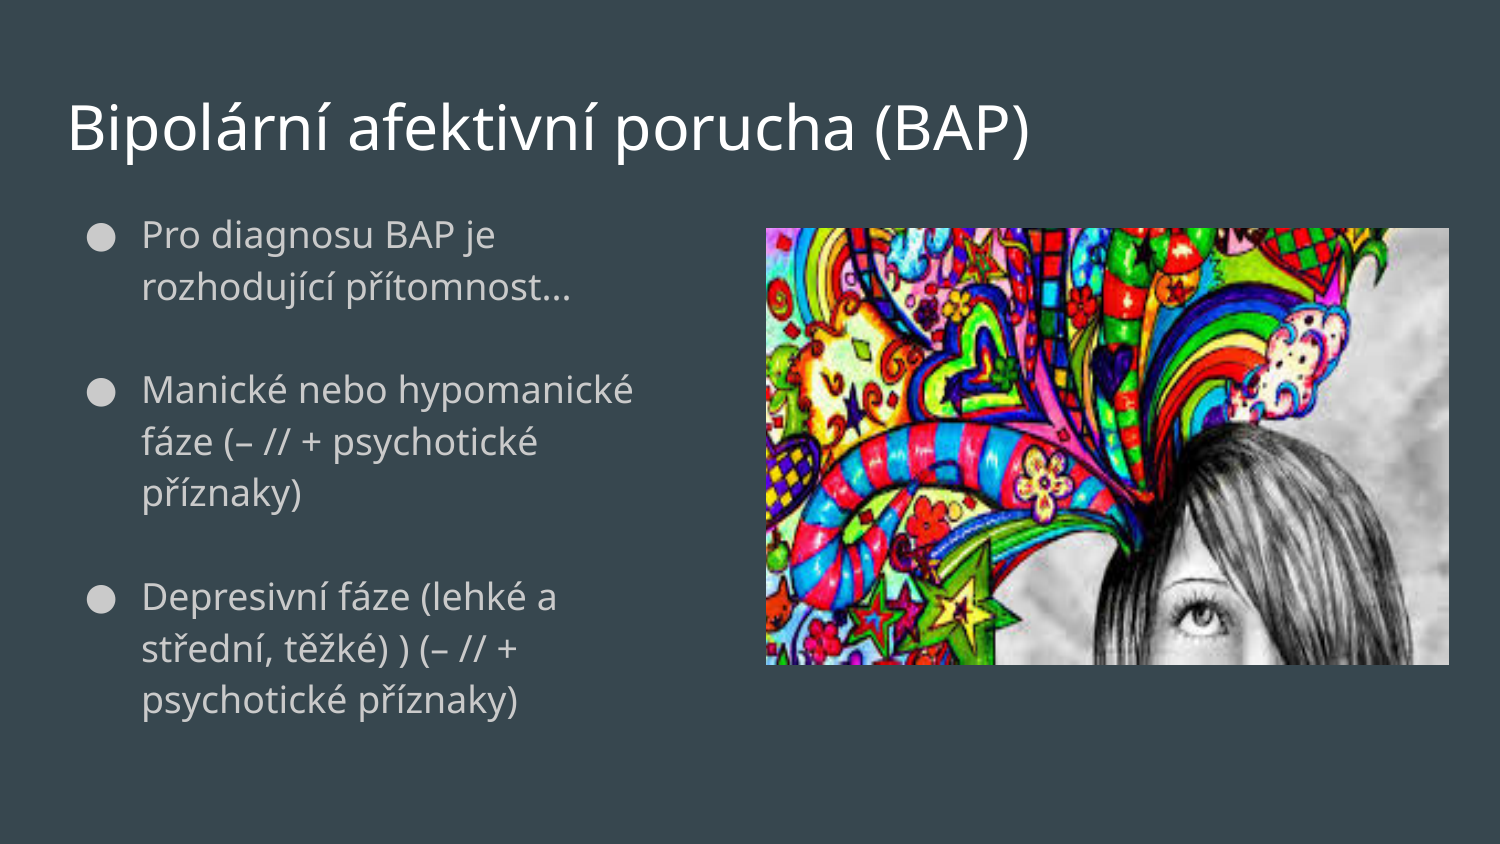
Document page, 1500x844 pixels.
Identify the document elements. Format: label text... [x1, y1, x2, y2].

picture [765, 227, 1450, 665]
list Pro diagnosu BAP je rozhodující přítomnost... Manické nebo hypomanické fáze (– // + psychotické příznaky) Depresivní fáze (lehké a střední, těžké) ) (– // + psychotické příznaky) [51, 189, 712, 750]
title Bipolární afektivní porucha (BAP) [51, 72, 1449, 167]
